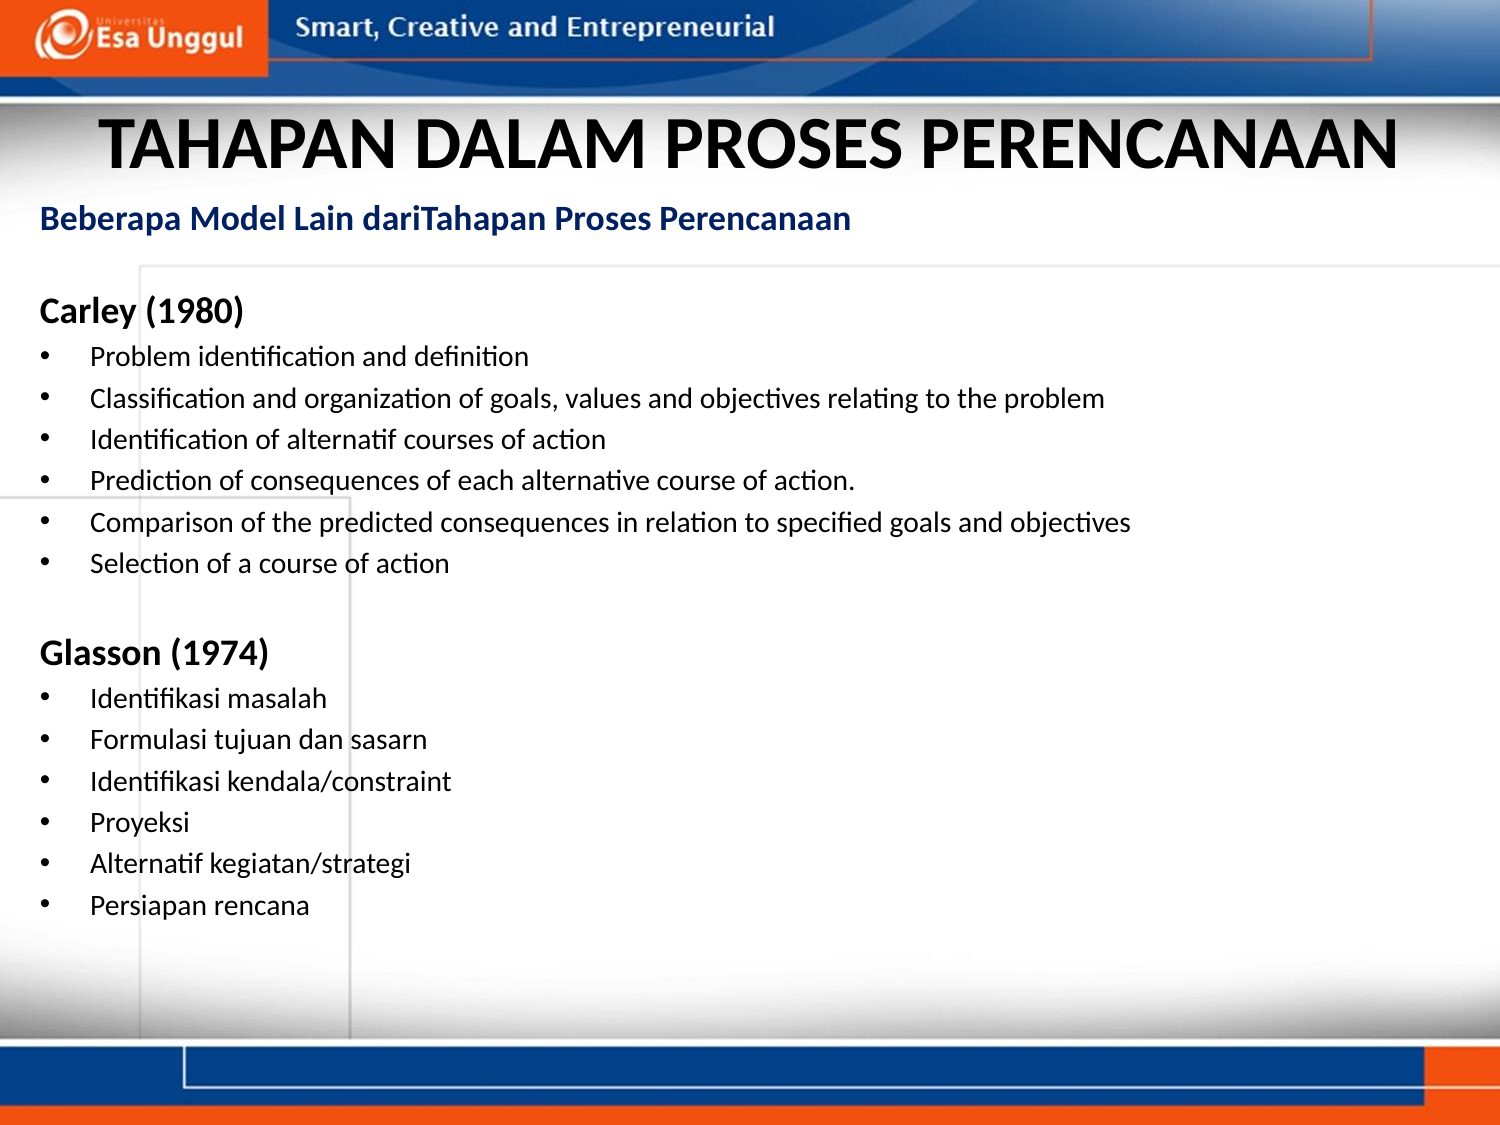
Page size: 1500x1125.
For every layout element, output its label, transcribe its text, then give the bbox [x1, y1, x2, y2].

list Beberapa Model Lain dariTahapan Proses Perencanaan Carley (1980) Problem identification and definition Classification and organization of goals, values and objectives relating to the problem Identification of alternatif courses of action Prediction of consequences of each alternative course of action. Comparison of the predicted consequences in relation to specified goals and objectives Selection of a course of action Glasson (1974) Identifikasi masalah Formulasi tujuan dan sasarn Identifikasi kendala/constraint Proyeksi Alternatif kegiatan/strategi Persiapan rencana [24, 187, 1425, 930]
title TAHAPAN DALAM PROSES PERENCANAAN [75, 45, 1425, 187]
picture [0, 0, 1500, 1125]
